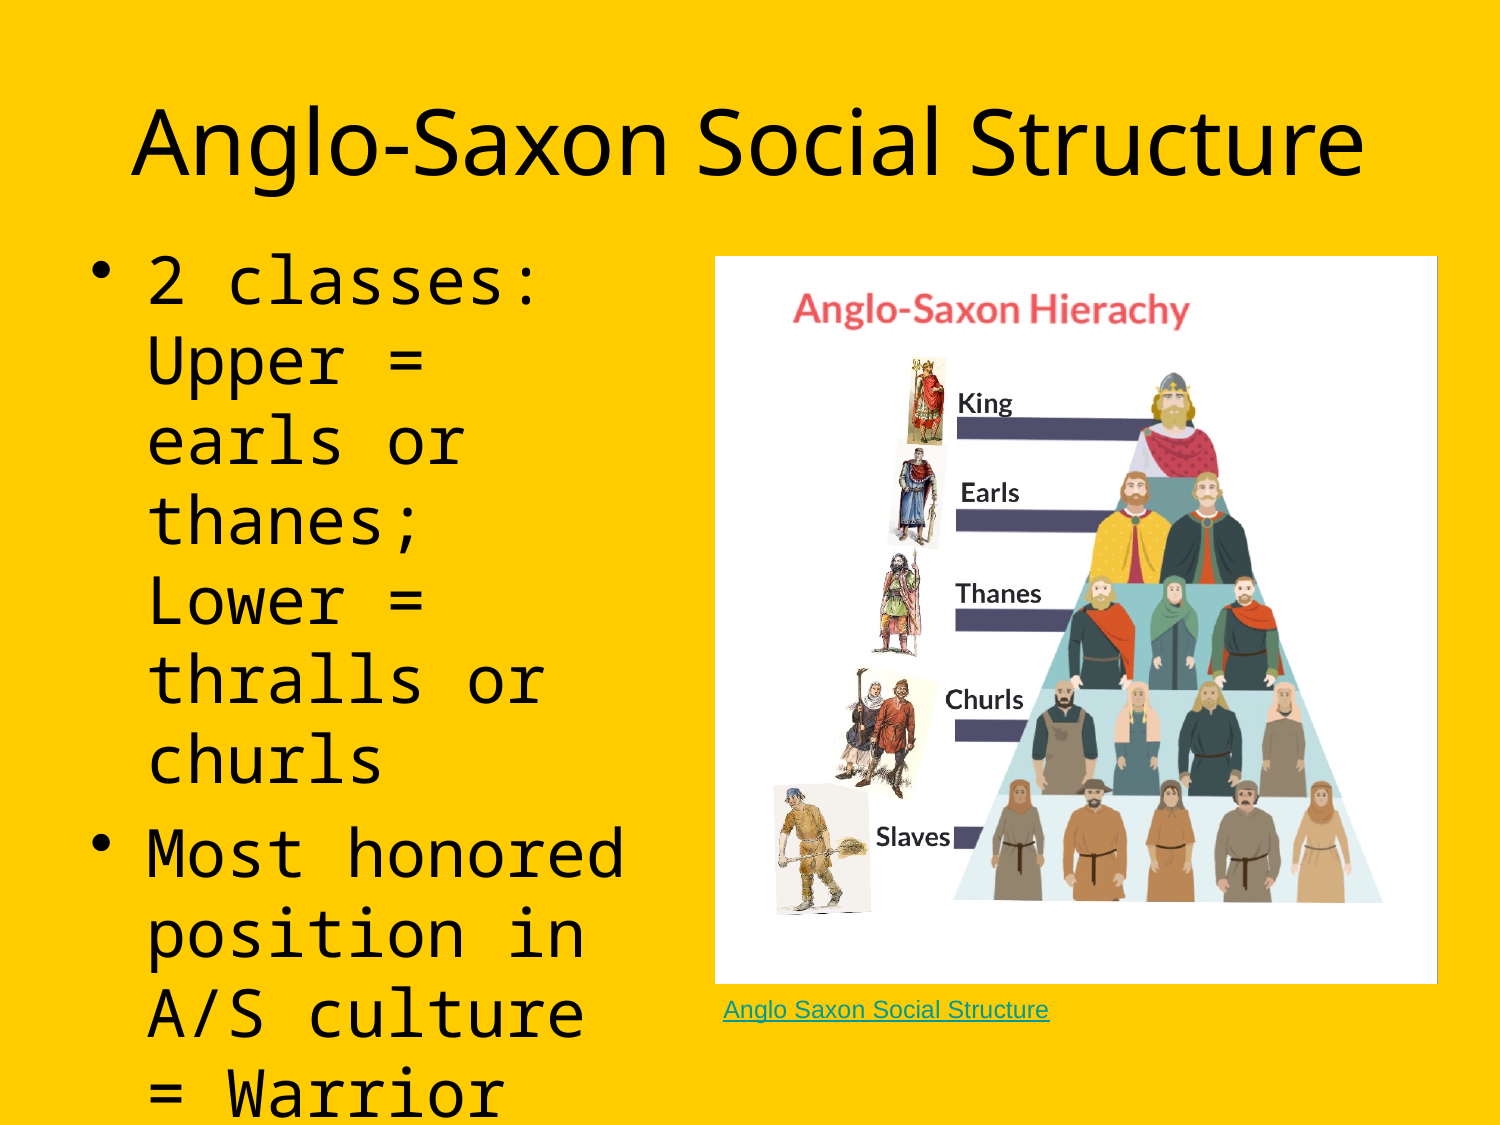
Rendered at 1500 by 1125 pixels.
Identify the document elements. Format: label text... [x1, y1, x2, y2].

list 2 classes: Upper = earls or thanes; Lower = thralls or churls Most honored position in A/S culture = Warrior [74, 229, 667, 1063]
text_box Anglo Saxon Social Structure [708, 986, 1435, 1032]
title Anglo-Saxon Social Structure [74, 44, 1426, 233]
picture [714, 256, 1441, 986]
